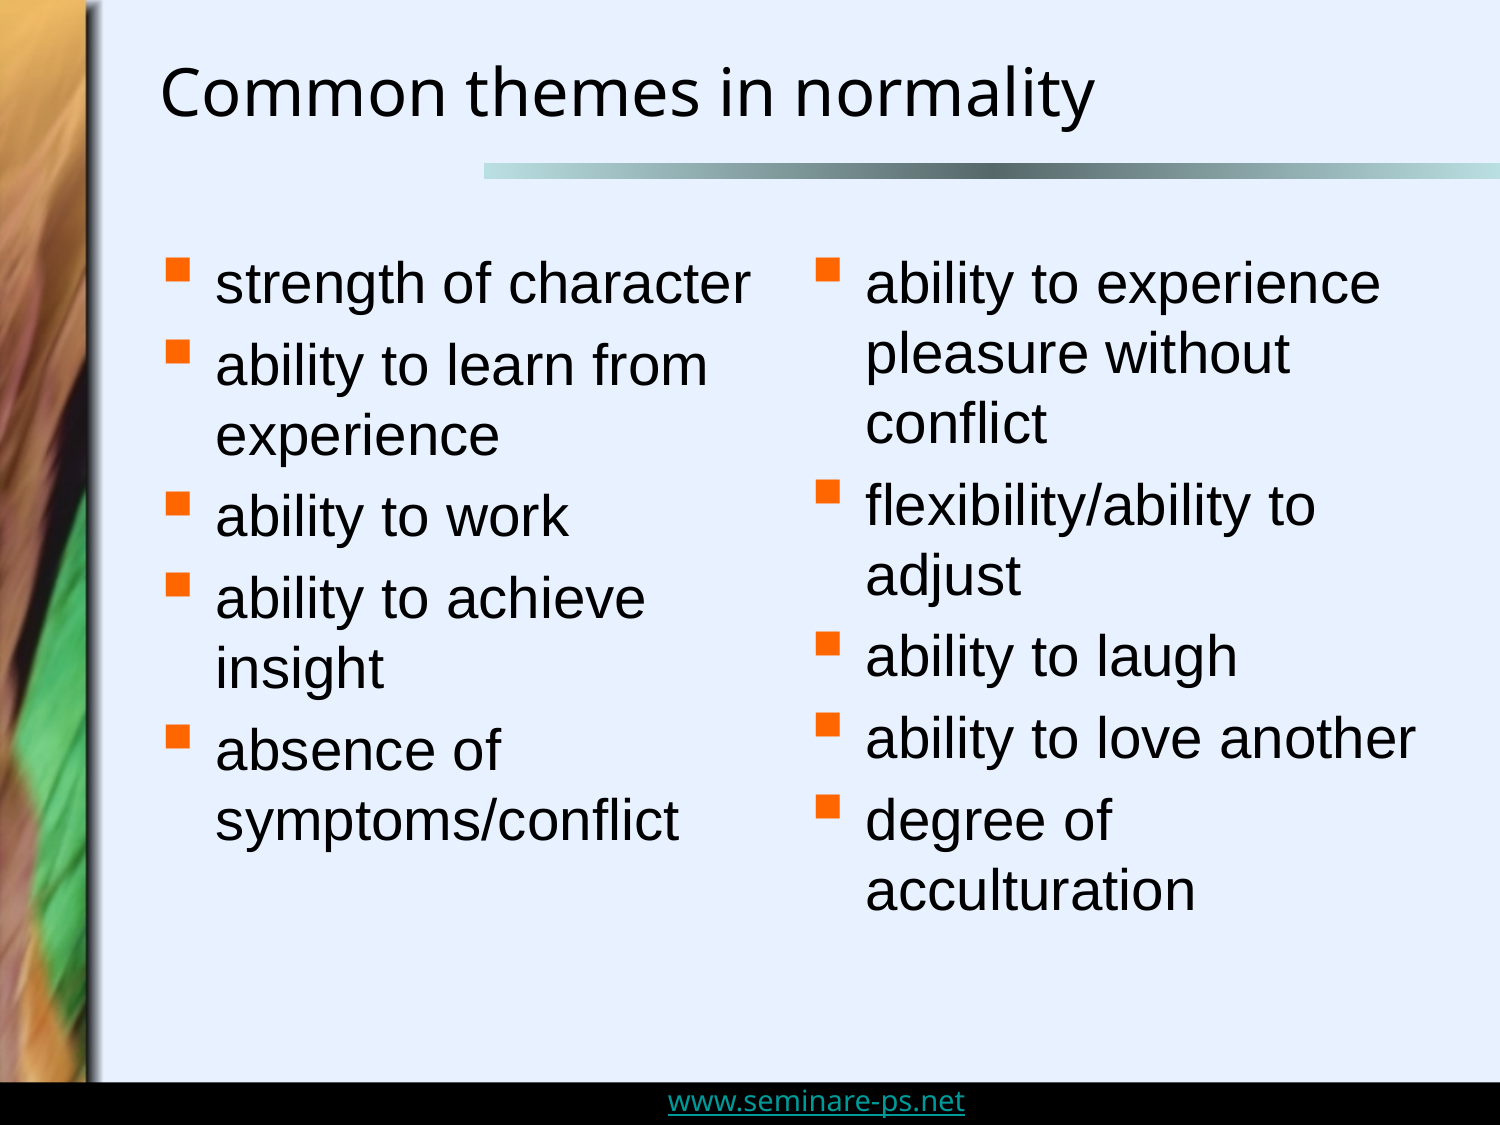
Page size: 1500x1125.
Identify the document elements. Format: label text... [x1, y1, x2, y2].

list ability to experience pleasure without conflict flexibility/ability to adjust ability to laugh ability to love another degree of acculturation [794, 237, 1459, 1000]
text_box [794, 296, 1420, 972]
picture [0, 0, 1500, 1082]
title Common themes in normality [144, 14, 1500, 164]
list strength of character ability to learn from experience ability to work ability to achieve insight absence of symptoms/conflict [144, 237, 794, 1000]
